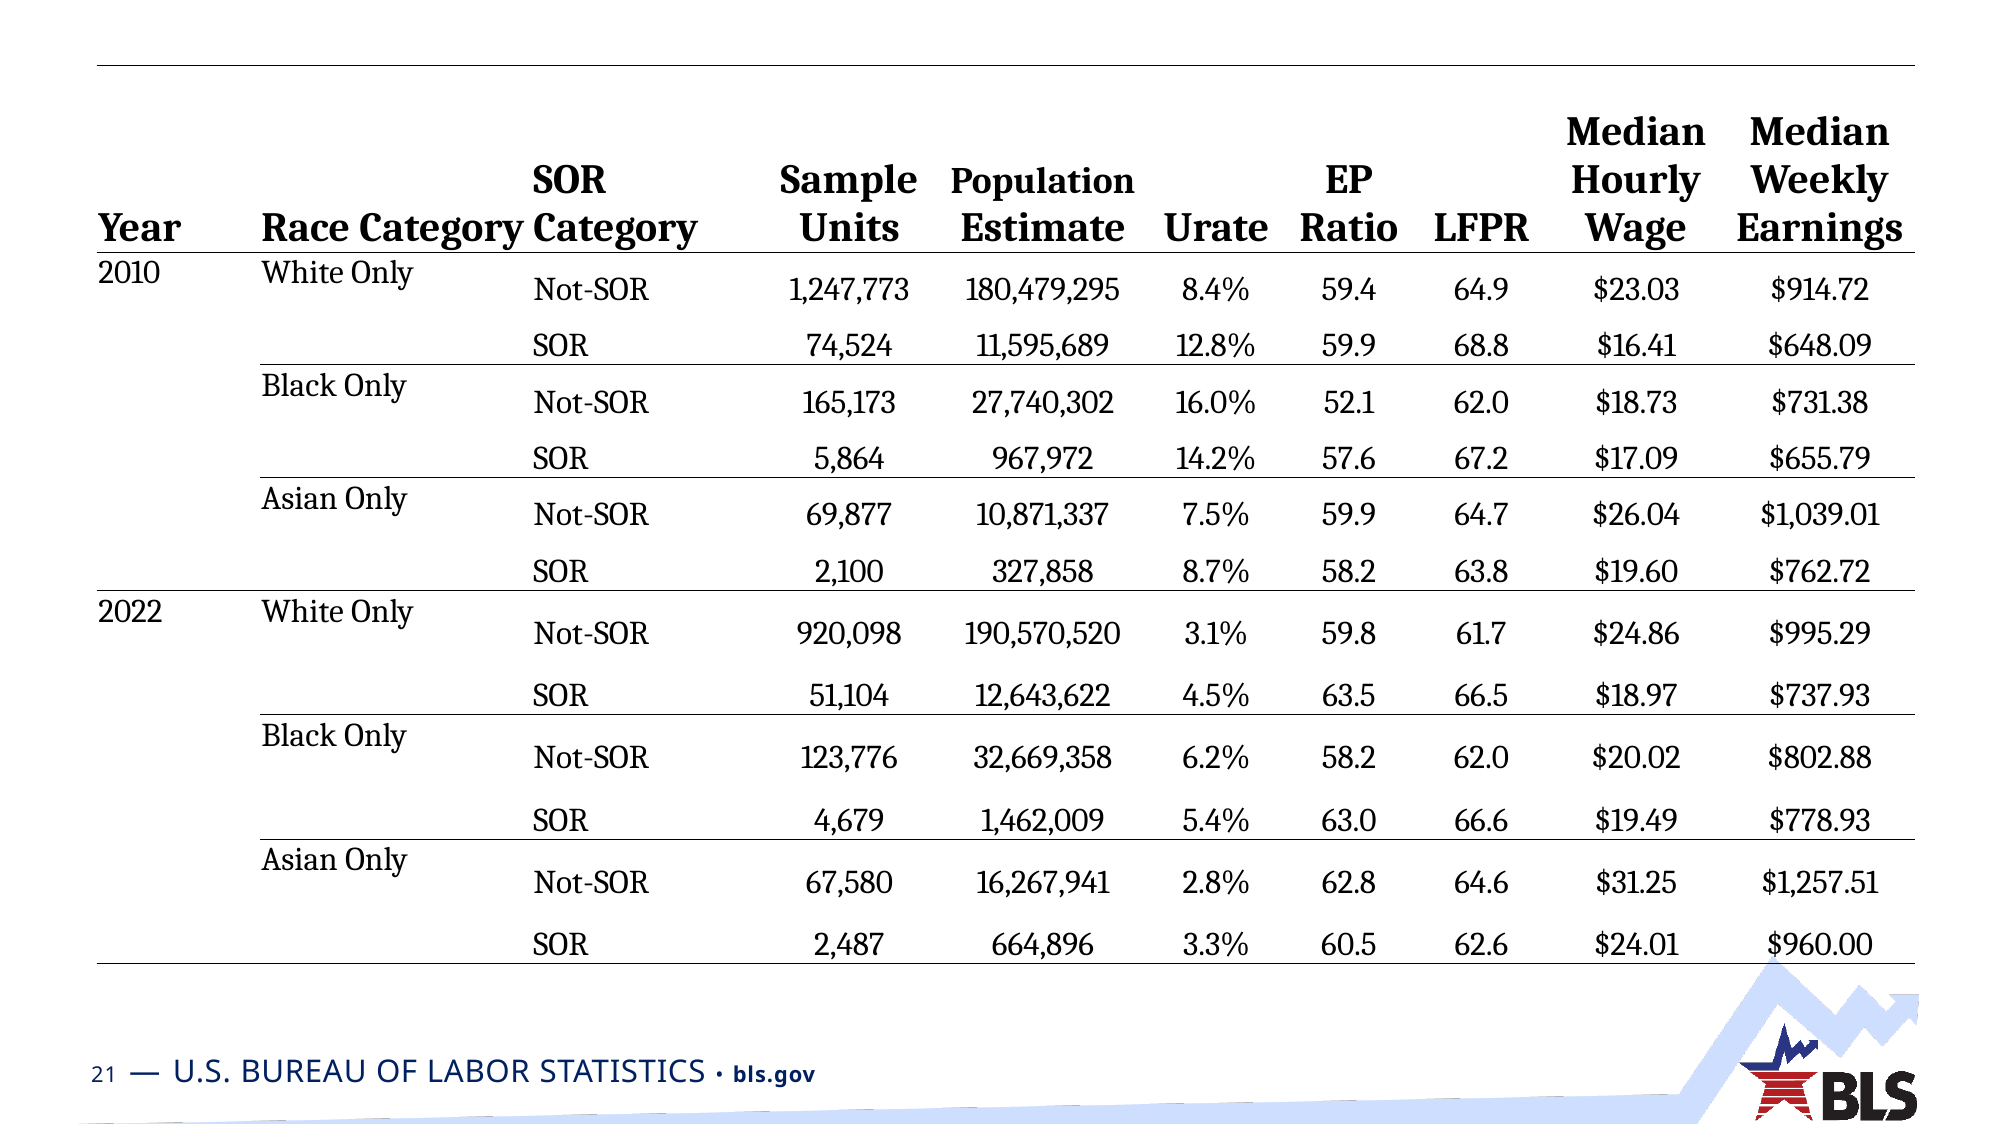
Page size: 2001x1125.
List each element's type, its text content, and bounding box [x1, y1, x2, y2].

table_cell Not-SOR [532, 715, 763, 777]
table_cell 32,669,358 [936, 715, 1150, 777]
table_cell White Only [260, 253, 532, 364]
table_cell $18.97 [1548, 653, 1725, 714]
table_cell $18.73 [1548, 365, 1725, 421]
table_cell SOR [532, 653, 763, 714]
table_cell 8.4% [1150, 253, 1283, 309]
table_cell SOR [532, 777, 763, 839]
table_cell 14.2% [1150, 421, 1283, 477]
table_cell 69,877 [763, 478, 936, 534]
table_header Race Category [260, 66, 532, 252]
table_cell 62.8 [1283, 840, 1415, 901]
table_cell Black Only [260, 365, 532, 477]
table_cell 11,595,689 [936, 309, 1150, 364]
table_cell $19.60 [1548, 534, 1725, 590]
table_cell Not-SOR [532, 840, 763, 901]
table_cell $16.41 [1548, 309, 1725, 364]
table_cell Not-SOR [532, 478, 763, 534]
table_cell $960.00 [1725, 901, 1915, 963]
table_cell 59.8 [1283, 591, 1415, 653]
table_cell 66.6 [1415, 777, 1548, 839]
table_cell 67,580 [763, 840, 936, 901]
table_cell 190,570,520 [936, 591, 1150, 653]
table_cell SOR [532, 421, 763, 477]
table_cell 2022 [97, 591, 260, 963]
table_cell $995.29 [1725, 591, 1915, 653]
picture [79, 956, 1919, 1124]
table_cell 12,643,622 [936, 653, 1150, 714]
table_cell 58.2 [1283, 715, 1415, 777]
table_cell $914.72 [1725, 253, 1915, 309]
table_header Year [97, 66, 260, 252]
table_cell 63.5 [1283, 653, 1415, 714]
table_cell $648.09 [1725, 309, 1915, 364]
table_cell $762.72 [1725, 534, 1915, 590]
table_header Urate [1150, 66, 1283, 252]
table_cell 62.0 [1415, 715, 1548, 777]
table_header LFPR [1415, 66, 1548, 252]
table_cell $24.01 [1548, 901, 1725, 963]
table_cell 64.9 [1415, 253, 1548, 309]
table_cell $802.88 [1725, 715, 1915, 777]
table_header Sample Units [763, 66, 936, 252]
table_cell 5.4% [1150, 777, 1283, 839]
table_cell 58.2 [1283, 534, 1415, 590]
table_cell 60.5 [1283, 901, 1415, 963]
table_cell SOR [532, 534, 763, 590]
table_cell Not-SOR [532, 365, 763, 421]
table_cell $19.49 [1548, 777, 1725, 839]
table_cell 10,871,337 [936, 478, 1150, 534]
table_cell 64.6 [1415, 840, 1548, 901]
table_cell 3.3% [1150, 901, 1283, 963]
table_cell $31.25 [1548, 840, 1725, 901]
table_cell Asian Only [260, 478, 532, 590]
table_cell 3.1% [1150, 591, 1283, 653]
table_cell 664,896 [936, 901, 1150, 963]
table_cell 59.4 [1283, 253, 1415, 309]
table_cell $737.93 [1725, 653, 1915, 714]
table_cell 68.8 [1415, 309, 1548, 364]
table_cell 62.0 [1415, 365, 1548, 421]
table_header EP Ratio [1283, 66, 1415, 252]
table_cell 8.7% [1150, 534, 1283, 590]
table_cell 4.5% [1150, 653, 1283, 714]
table_cell Asian Only [260, 840, 532, 963]
table_header Median Hourly Wage [1548, 66, 1725, 252]
table_cell $731.38 [1725, 365, 1915, 421]
table_cell 51,104 [763, 653, 936, 714]
table_cell 6.2% [1150, 715, 1283, 777]
table_cell 62.6 [1415, 901, 1548, 963]
table_cell 7.5% [1150, 478, 1283, 534]
table_header Median Weekly Earnings [1725, 66, 1915, 252]
table_cell 2010 [97, 253, 260, 590]
table_cell 123,776 [763, 715, 936, 777]
table_cell 2,100 [763, 534, 936, 590]
table_cell 180,479,295 [936, 253, 1150, 309]
table_cell 12.8% [1150, 309, 1283, 364]
table_cell 57.6 [1283, 421, 1415, 477]
table_cell 66.5 [1415, 653, 1548, 714]
table_cell $778.93 [1725, 777, 1915, 839]
table_cell 4,679 [763, 777, 936, 839]
table_cell 27,740,302 [936, 365, 1150, 421]
table_cell Not-SOR [532, 591, 763, 653]
table_cell 920,098 [763, 591, 936, 653]
table_cell 64.7 [1415, 478, 1548, 534]
table_cell 967,972 [936, 421, 1150, 477]
table_cell 1,462,009 [936, 777, 1150, 839]
table_cell $20.02 [1548, 715, 1725, 777]
table_cell $23.03 [1548, 253, 1725, 309]
table_cell 61.7 [1415, 591, 1548, 653]
table_cell $1,257.51 [1725, 840, 1915, 901]
table_cell 63.8 [1415, 534, 1548, 590]
table_cell $1,039.01 [1725, 478, 1915, 534]
table_header Population Estimate [936, 66, 1150, 252]
table_cell 74,524 [763, 309, 936, 364]
table_cell 63.0 [1283, 777, 1415, 839]
table_cell 67.2 [1415, 421, 1548, 477]
table_cell $17.09 [1548, 421, 1725, 477]
table_cell 2,487 [763, 901, 936, 963]
table_cell 165,173 [763, 365, 936, 421]
table_header SOR Category [532, 66, 763, 252]
table_cell SOR [532, 901, 763, 963]
table_cell 16,267,941 [936, 840, 1150, 901]
table_cell 16.0% [1150, 365, 1283, 421]
table_cell 327,858 [936, 534, 1150, 590]
table_cell 59.9 [1283, 309, 1415, 364]
table_cell White Only [260, 591, 532, 714]
table_cell $26.04 [1548, 478, 1725, 534]
table_cell $24.86 [1548, 591, 1725, 653]
table_cell Not-SOR [532, 253, 763, 309]
table_cell 59.9 [1283, 478, 1415, 534]
table_cell 5,864 [763, 421, 936, 477]
table_cell $655.79 [1725, 421, 1915, 477]
table_cell 52.1 [1283, 365, 1415, 421]
table_cell SOR [532, 309, 763, 364]
table_cell 1,247,773 [763, 253, 936, 309]
table_cell Black Only [260, 715, 532, 839]
table_cell 2.8% [1150, 840, 1283, 901]
